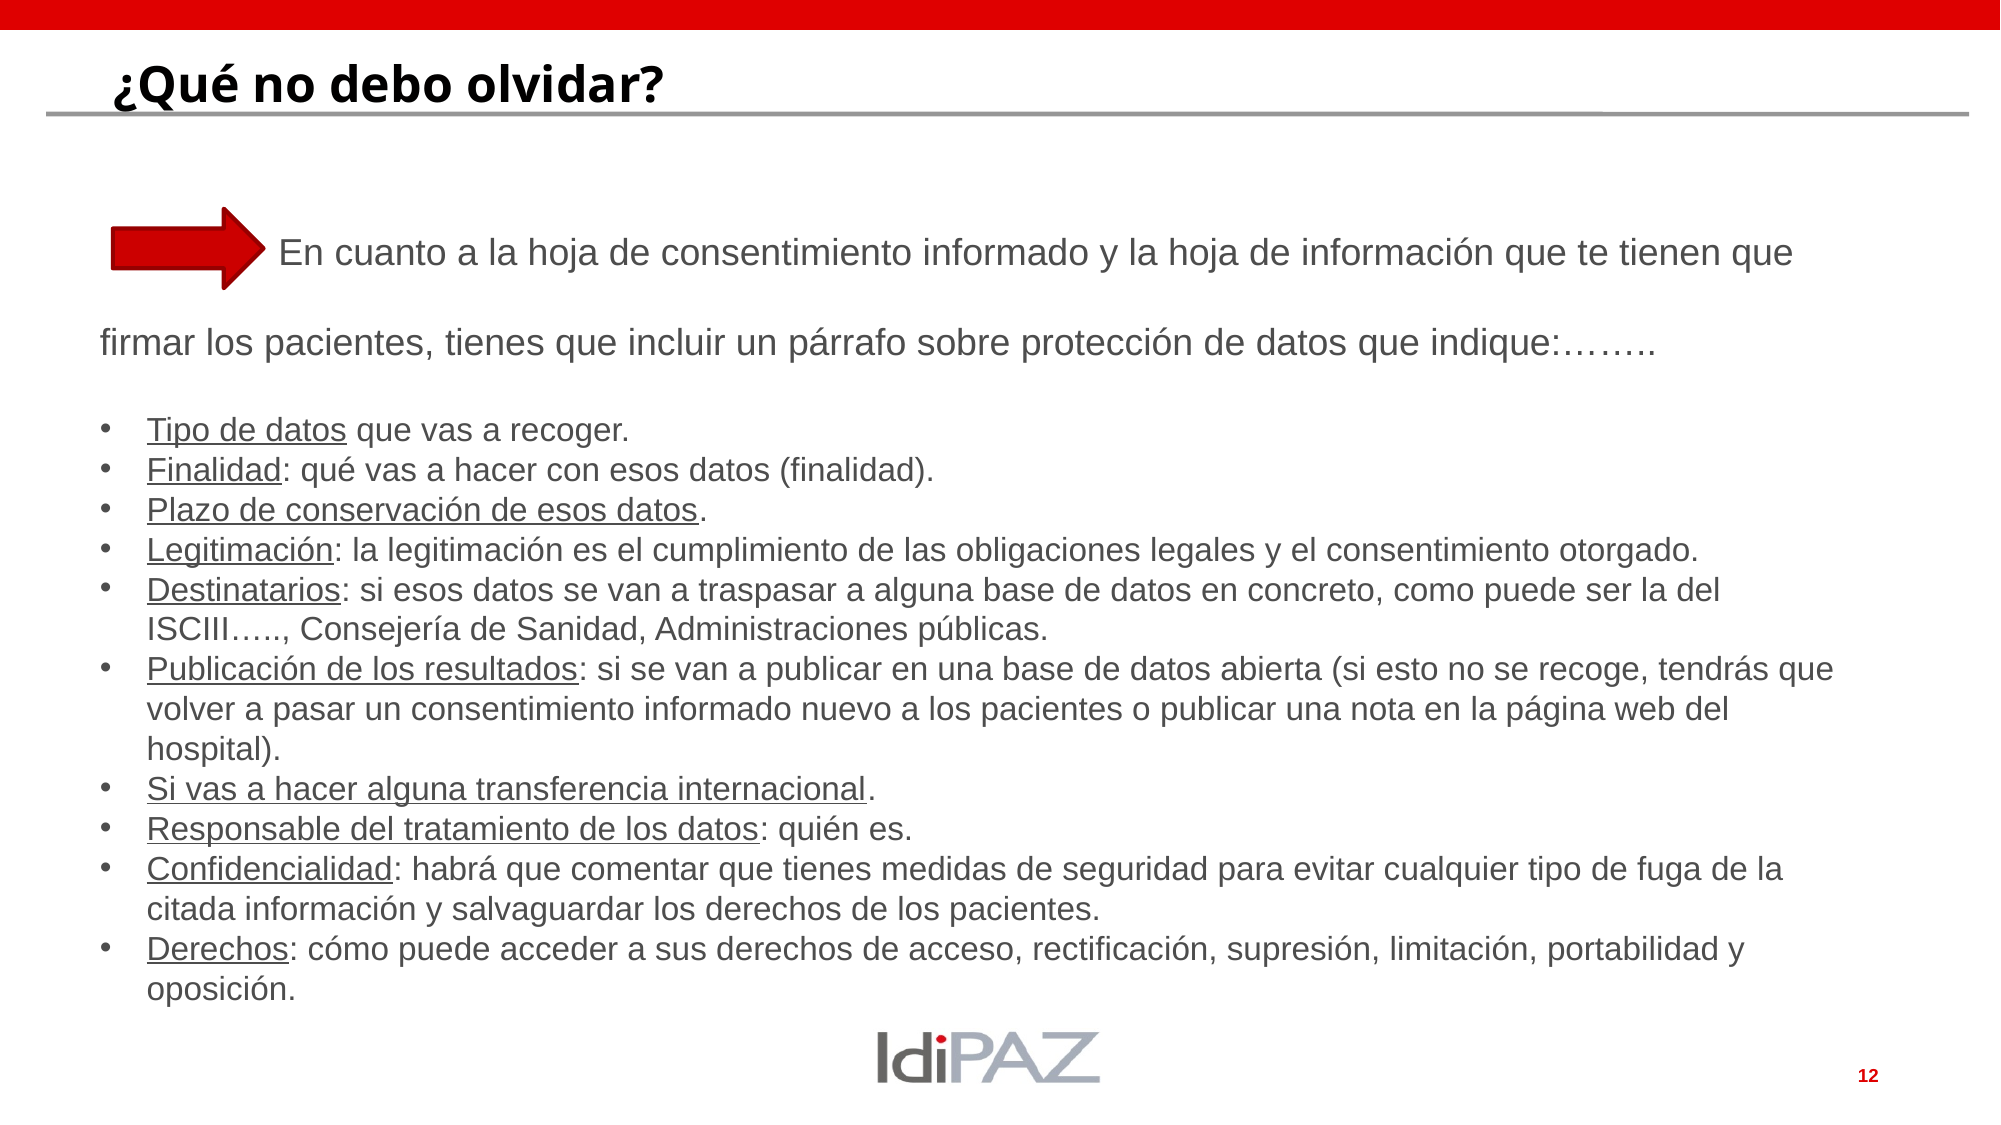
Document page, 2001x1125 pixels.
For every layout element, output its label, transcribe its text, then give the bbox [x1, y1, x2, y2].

text_box [110, 206, 266, 291]
text_box ¿Qué no debo olvidar? [99, 45, 1933, 116]
picture [873, 1055, 1103, 1086]
text_box En cuanto a la hoja de consentimiento informado y la hoja de información que te tienen que firmar los pacientes, tienes que incluir un párrafo sobre protección de datos que indique:…….. Tipo de datos que vas a recoger. Finalidad: qué vas a hacer con esos datos (finalidad). Plazo de conservación de esos datos. Legitimación: la legitimación es el cumplimiento de las obligaciones legales y el consentimiento otorgado. Destinatarios: si esos datos se van a traspasar a alguna base de datos en concreto, como puede ser la del ISCIII….., Consejería de Sanidad, Administraciones públicas. Publicación de los resultados: si se van a publicar en una base de datos abierta (si esto no se recoge, tendrás que volver a pasar un consentimiento informado nuevo a los pacientes o publicar una nota en la página web del hospital). Si vas a hacer alguna transferencia internacional. Responsable del tratamiento de los datos: quién es. Confidencialidad: habrá que comentar que tienes medidas de seguridad para evitar cualquier tipo de fuga de la citada información y salvaguardar los derechos de los pacientes. Derechos: cómo puede acceder a sus derechos de acceso, rectificación, supresión, limitación, portabilidad y oposición. [85, 175, 1891, 1055]
